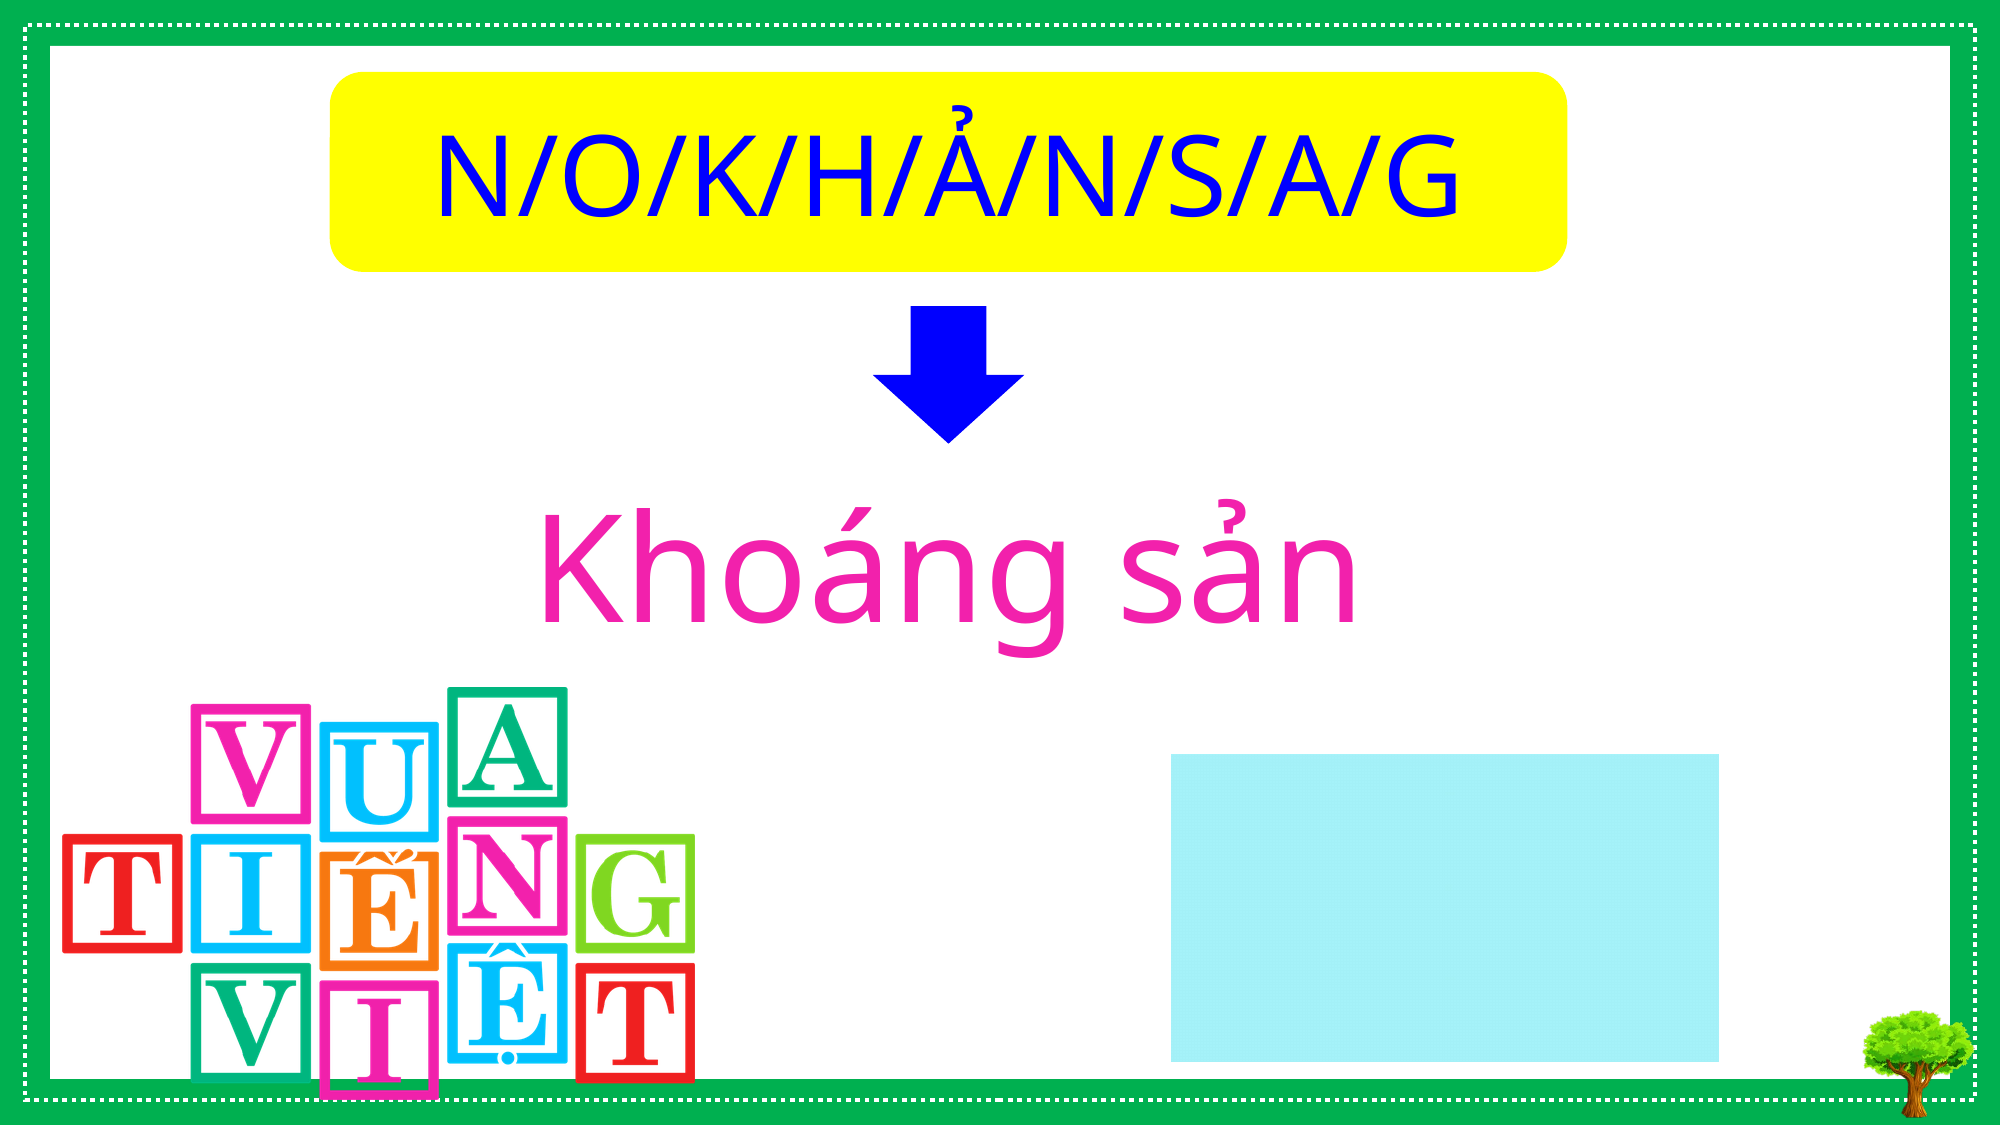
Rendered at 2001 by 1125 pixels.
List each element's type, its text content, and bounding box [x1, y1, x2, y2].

picture [62, 687, 695, 1100]
text_box N/O/K/H/Ả/N/S/A/G [328, 70, 1569, 273]
picture [1858, 1008, 1975, 1121]
text_box [870, 305, 1027, 446]
text_box Khoáng sản [328, 461, 1569, 664]
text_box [1170, 753, 1720, 1063]
